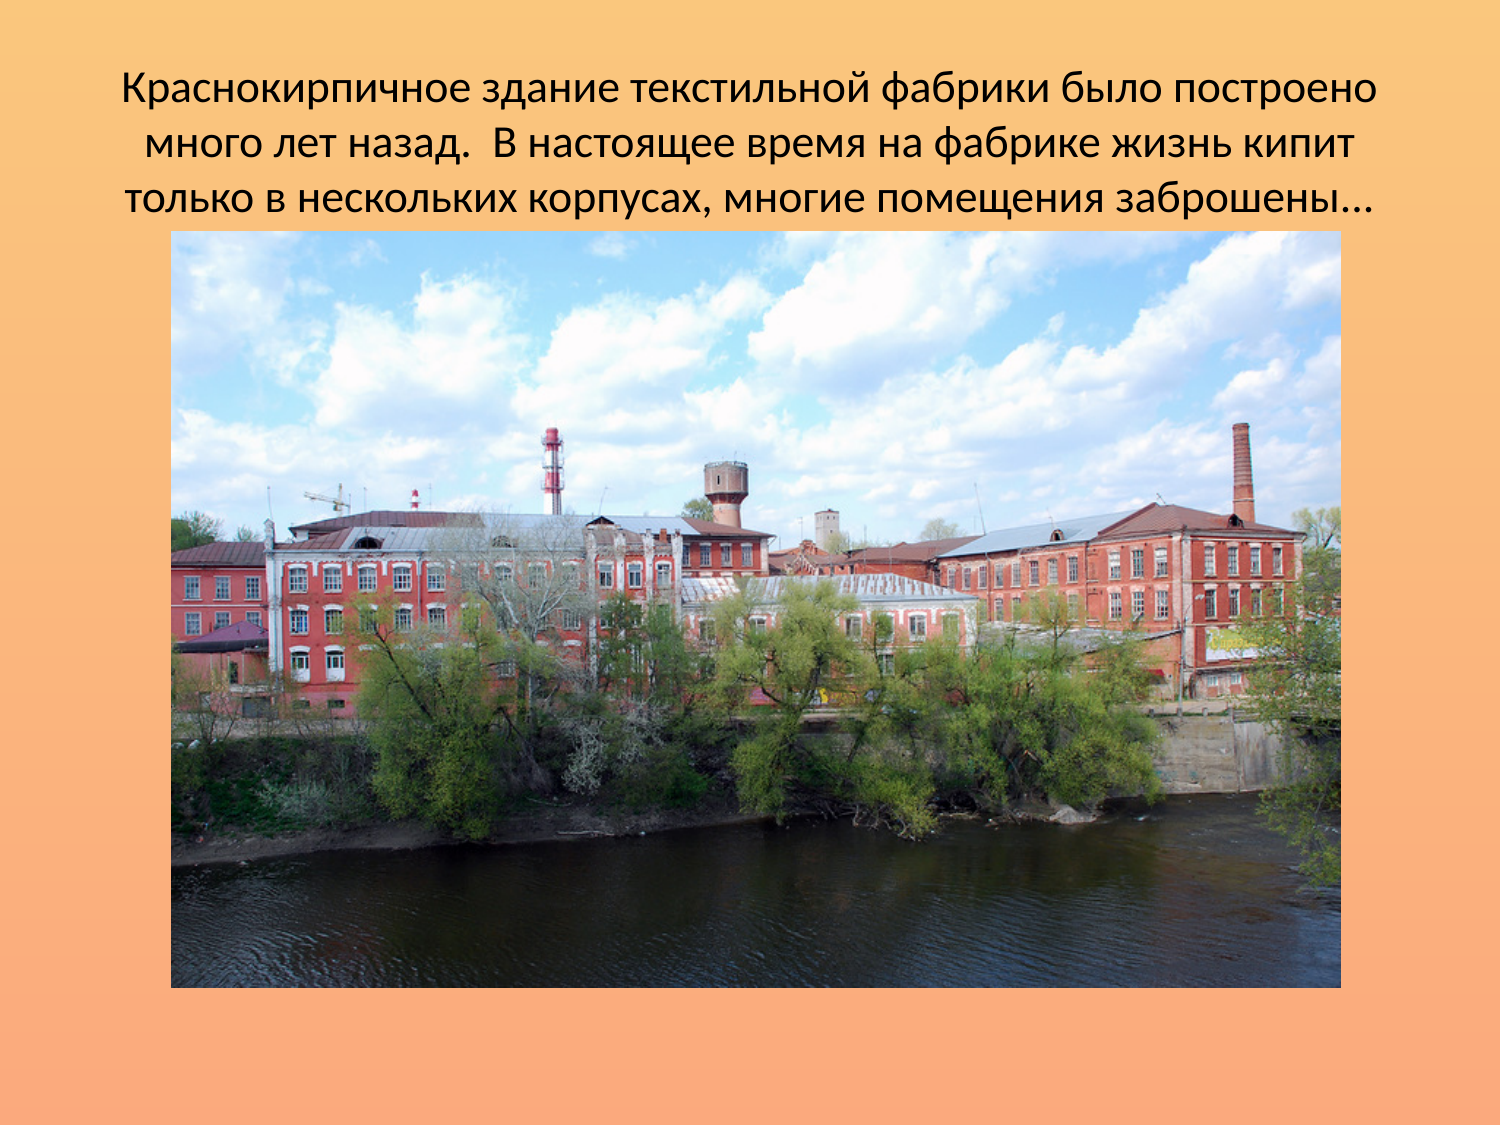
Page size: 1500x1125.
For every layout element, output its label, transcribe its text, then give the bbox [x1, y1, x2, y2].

title Краснокирпичное здание текстильной фабрики было построено много лет назад. В настоящее время на фабрике жизнь кипит только в нескольких корпусах, многие помещения заброшены... [75, 45, 1425, 233]
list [170, 231, 1341, 988]
